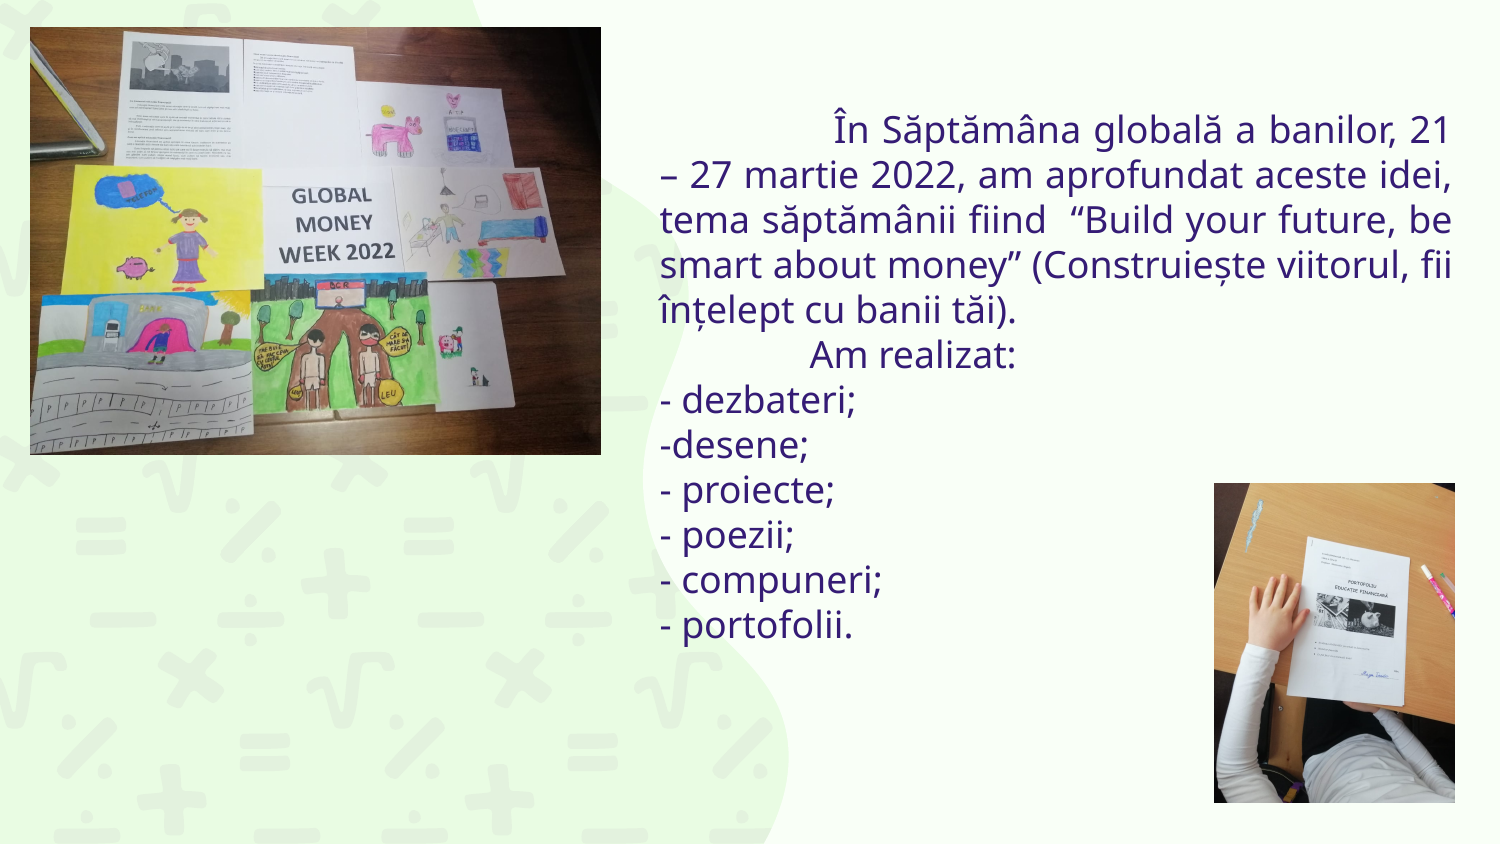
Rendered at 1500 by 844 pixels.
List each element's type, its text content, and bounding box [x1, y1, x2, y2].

subtitle În Săptămâna globală a banilor, 21 – 27 martie 2022, am aprofundat aceste idei, tema săptămânii fiind “Build your future, be smart about money” (Construiește viitorul, fii înțelept cu banii tăi). Am realizat: dezbateri; desene; proiecte; poezii; compuneri; portofolii. [644, 91, 1469, 750]
picture [1214, 482, 1455, 804]
picture [30, 27, 601, 456]
